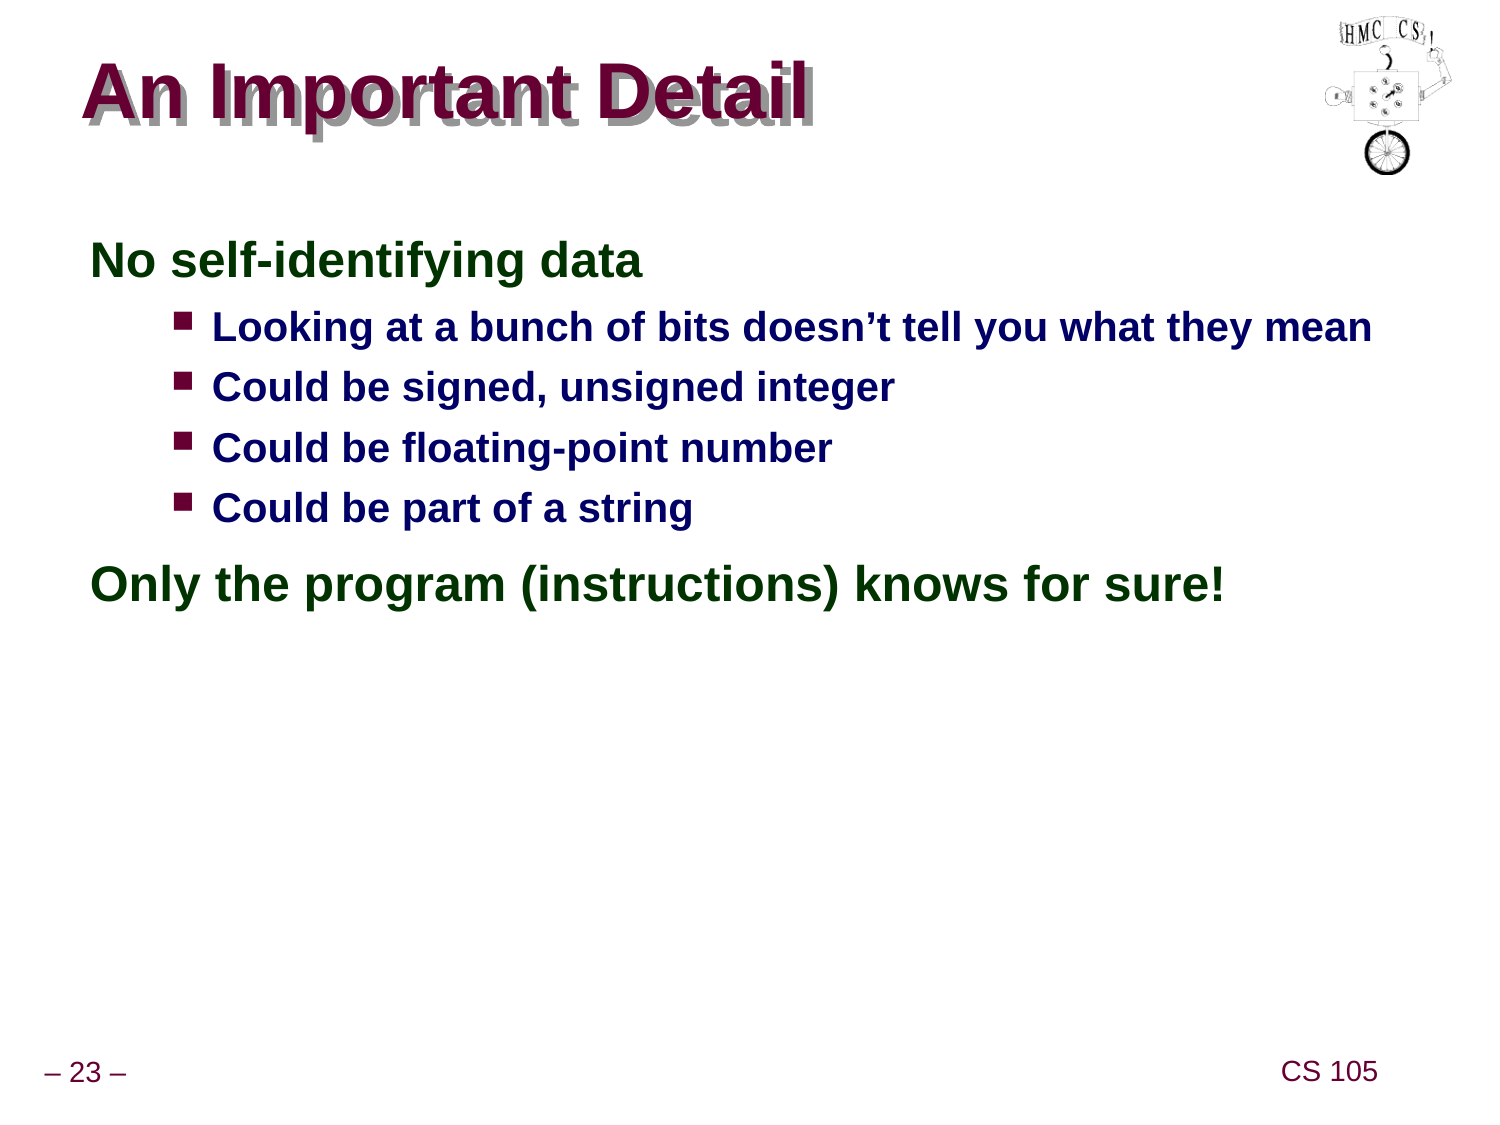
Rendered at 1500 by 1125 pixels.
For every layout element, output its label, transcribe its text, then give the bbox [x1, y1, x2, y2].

picture [1325, 12, 1452, 175]
title An Important Detail [80, 49, 941, 139]
list No self-identifying data Looking at a bunch of bits doesn’t tell you what they mean Could be signed, unsigned integer Could be floating-point number Could be part of a string Only the program (instructions) knows for sure! [75, 224, 1438, 1088]
